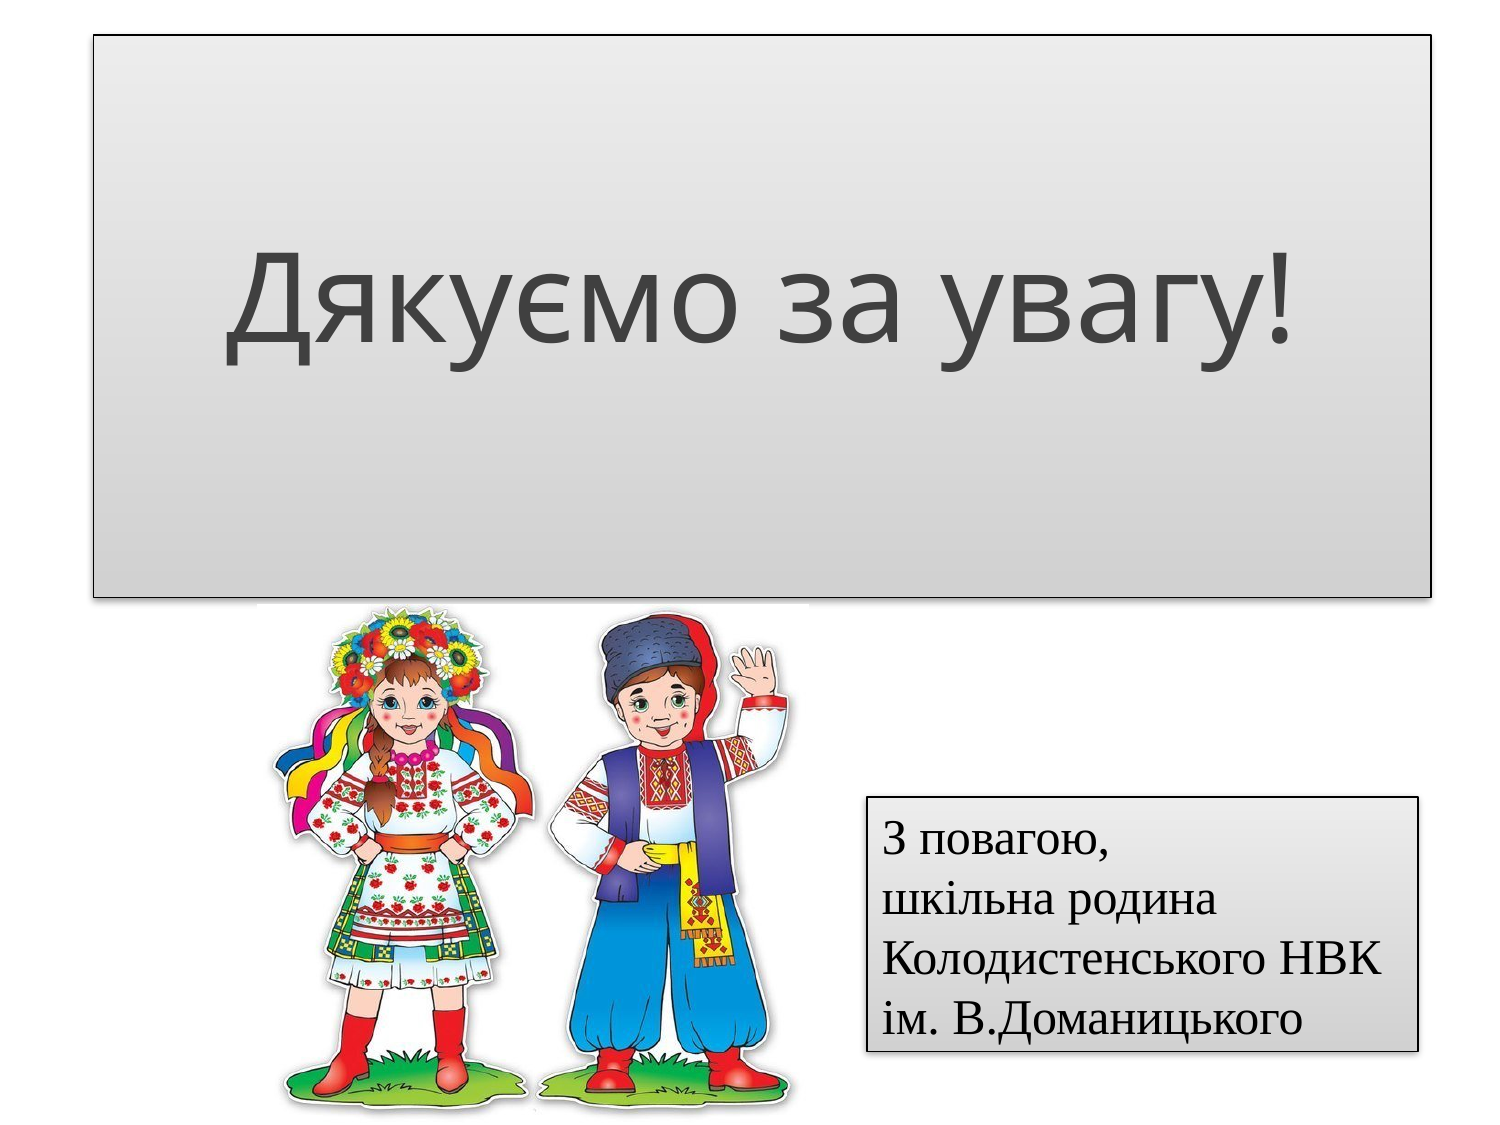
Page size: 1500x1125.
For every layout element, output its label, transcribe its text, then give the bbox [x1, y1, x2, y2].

text_box З повагою, шкільна родина Колодистенського НВК ім. В.Доманицького [866, 796, 1419, 1052]
list Дякуємо за увагу! [93, 34, 1432, 598]
picture [257, 604, 809, 1125]
